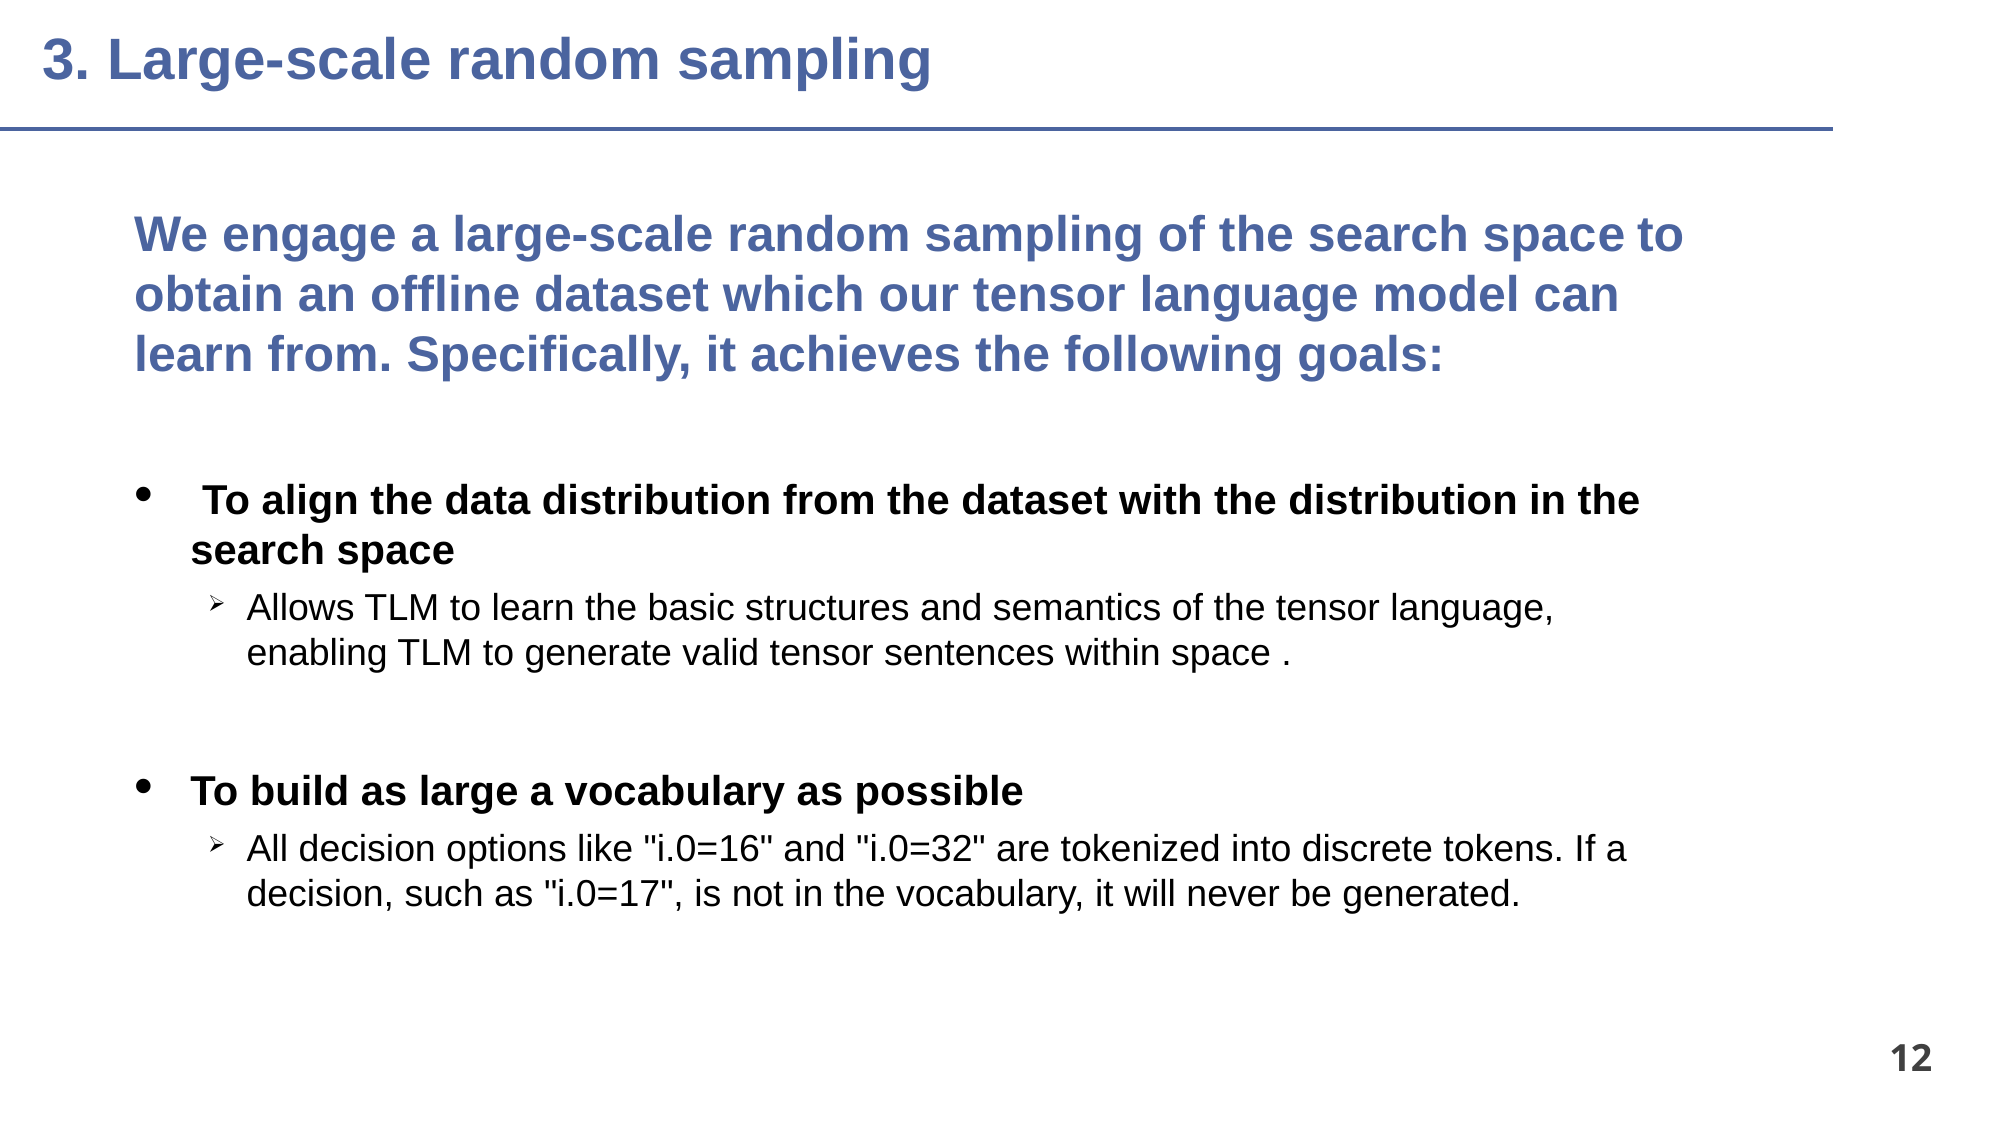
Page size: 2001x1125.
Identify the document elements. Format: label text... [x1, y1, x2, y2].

title 3. Large-scale random sampling [27, 0, 1703, 122]
slide_number 12 [1833, 1029, 1948, 1090]
